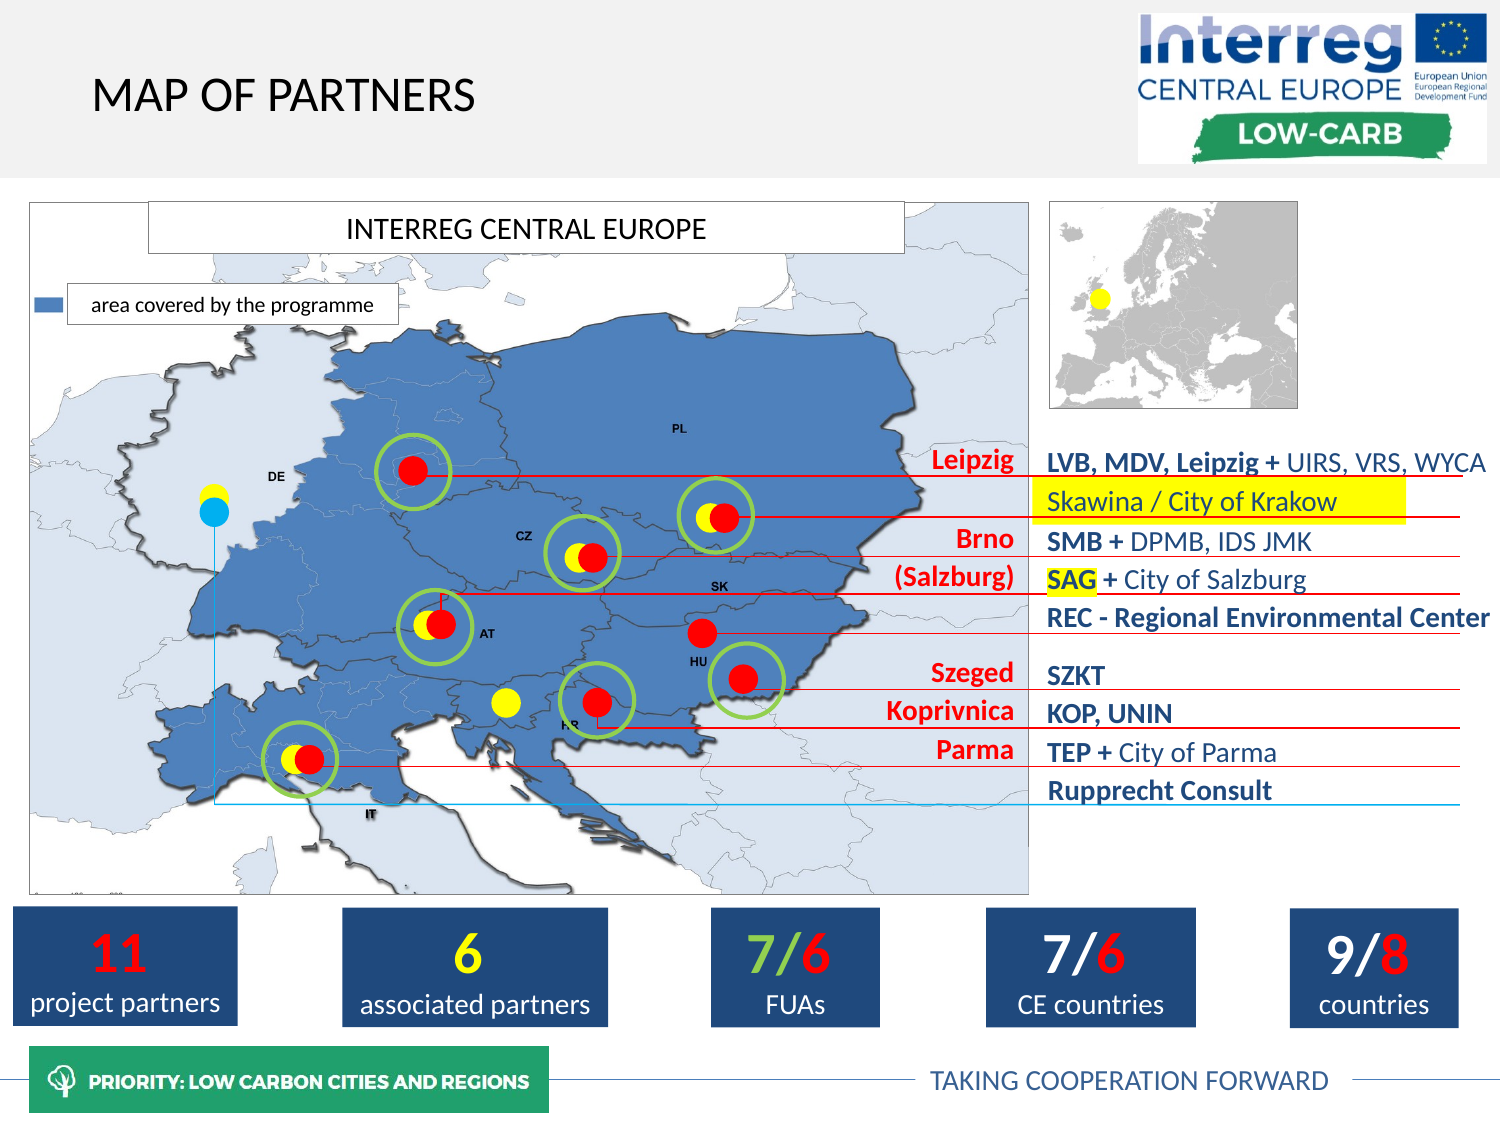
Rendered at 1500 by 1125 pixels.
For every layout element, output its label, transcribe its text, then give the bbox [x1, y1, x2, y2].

text_box 6 associated partners [342, 907, 609, 1028]
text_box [1048, 201, 1298, 410]
picture [29, 201, 1029, 895]
text_box SZKT [1033, 648, 1312, 686]
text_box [0, 1046, 1500, 1113]
picture [1138, 13, 1487, 164]
text_box Skawina / City of Krakow [1033, 484, 1407, 515]
text_box [0, 0, 1500, 180]
text_box KOP, UNIN [1033, 697, 1359, 726]
text_box LVB, MDV, Leipzig + UIRS, VRS, WYCA [1033, 435, 1500, 486]
text_box REC - Regional Environmental Center [1033, 590, 1500, 641]
text_box TEP + City of Parma [1033, 737, 1359, 764]
text_box Rupprecht Consult [1033, 774, 1359, 802]
text_box 11 project partners [13, 906, 238, 1026]
text_box 9/8 countries [1289, 908, 1459, 1029]
text_box 7/6 FUAs [711, 907, 880, 1028]
text_box 7/6 CE countries [986, 907, 1196, 1028]
text_box MAP OF PARTNERS [76, 54, 1058, 130]
text_box SAG + City of Salzburg [1033, 566, 1387, 593]
text_box SMB + DPMB, IDS JMK [1033, 526, 1454, 555]
